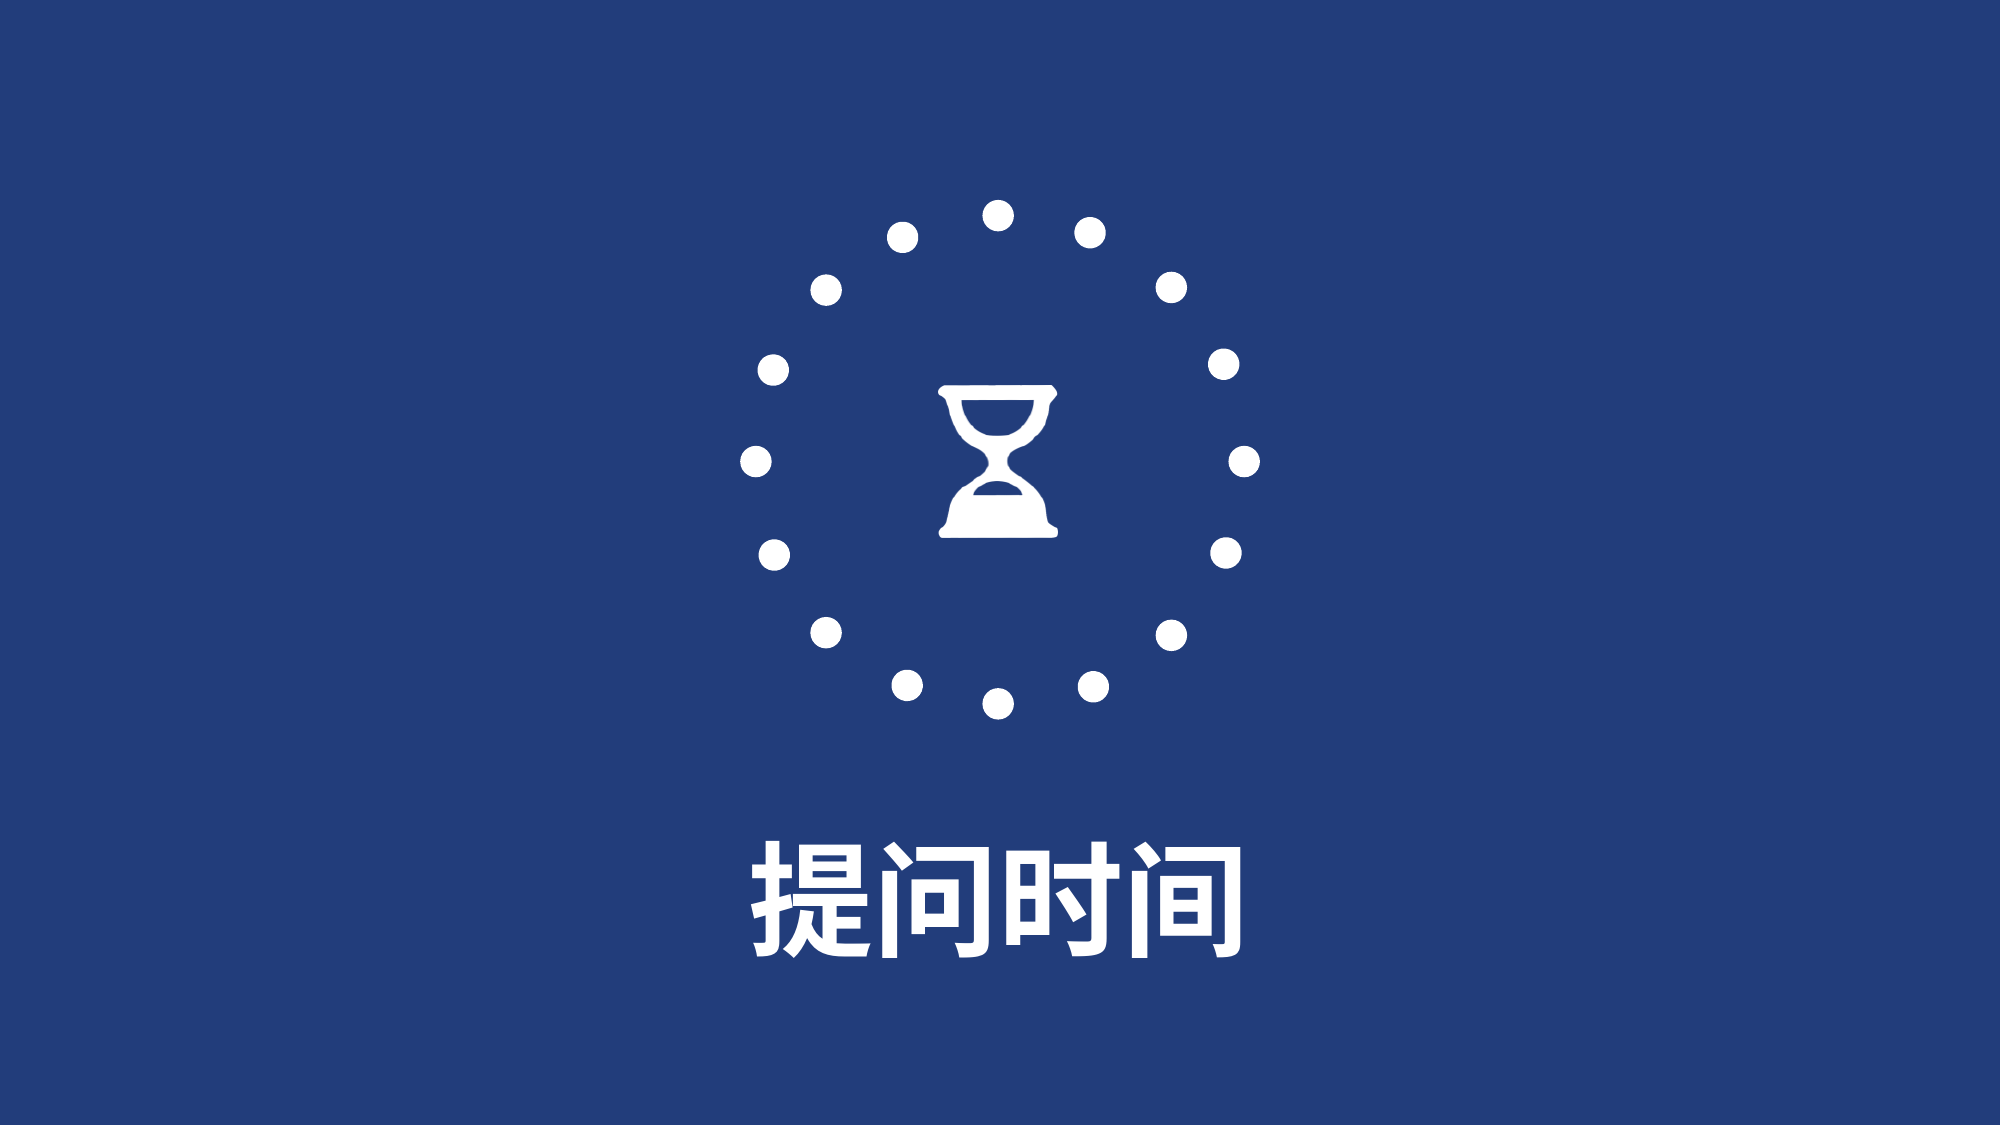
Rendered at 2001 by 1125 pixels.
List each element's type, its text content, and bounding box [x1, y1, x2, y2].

text_box [885, 220, 920, 255]
text_box [1073, 216, 1107, 250]
text_box 提问时间 [733, 815, 1263, 980]
text_box [757, 538, 791, 572]
text_box [756, 353, 790, 387]
text_box [1076, 670, 1111, 704]
text_box [1154, 270, 1189, 305]
text_box [1154, 618, 1189, 653]
text_box [739, 444, 773, 479]
text_box [890, 668, 924, 703]
picture [938, 385, 1058, 538]
text_box [1207, 347, 1241, 381]
text_box [981, 198, 1015, 233]
text_box [1209, 536, 1243, 570]
text_box [981, 687, 1015, 721]
text_box [809, 615, 843, 650]
text_box [809, 273, 843, 307]
text_box [1227, 444, 1261, 479]
